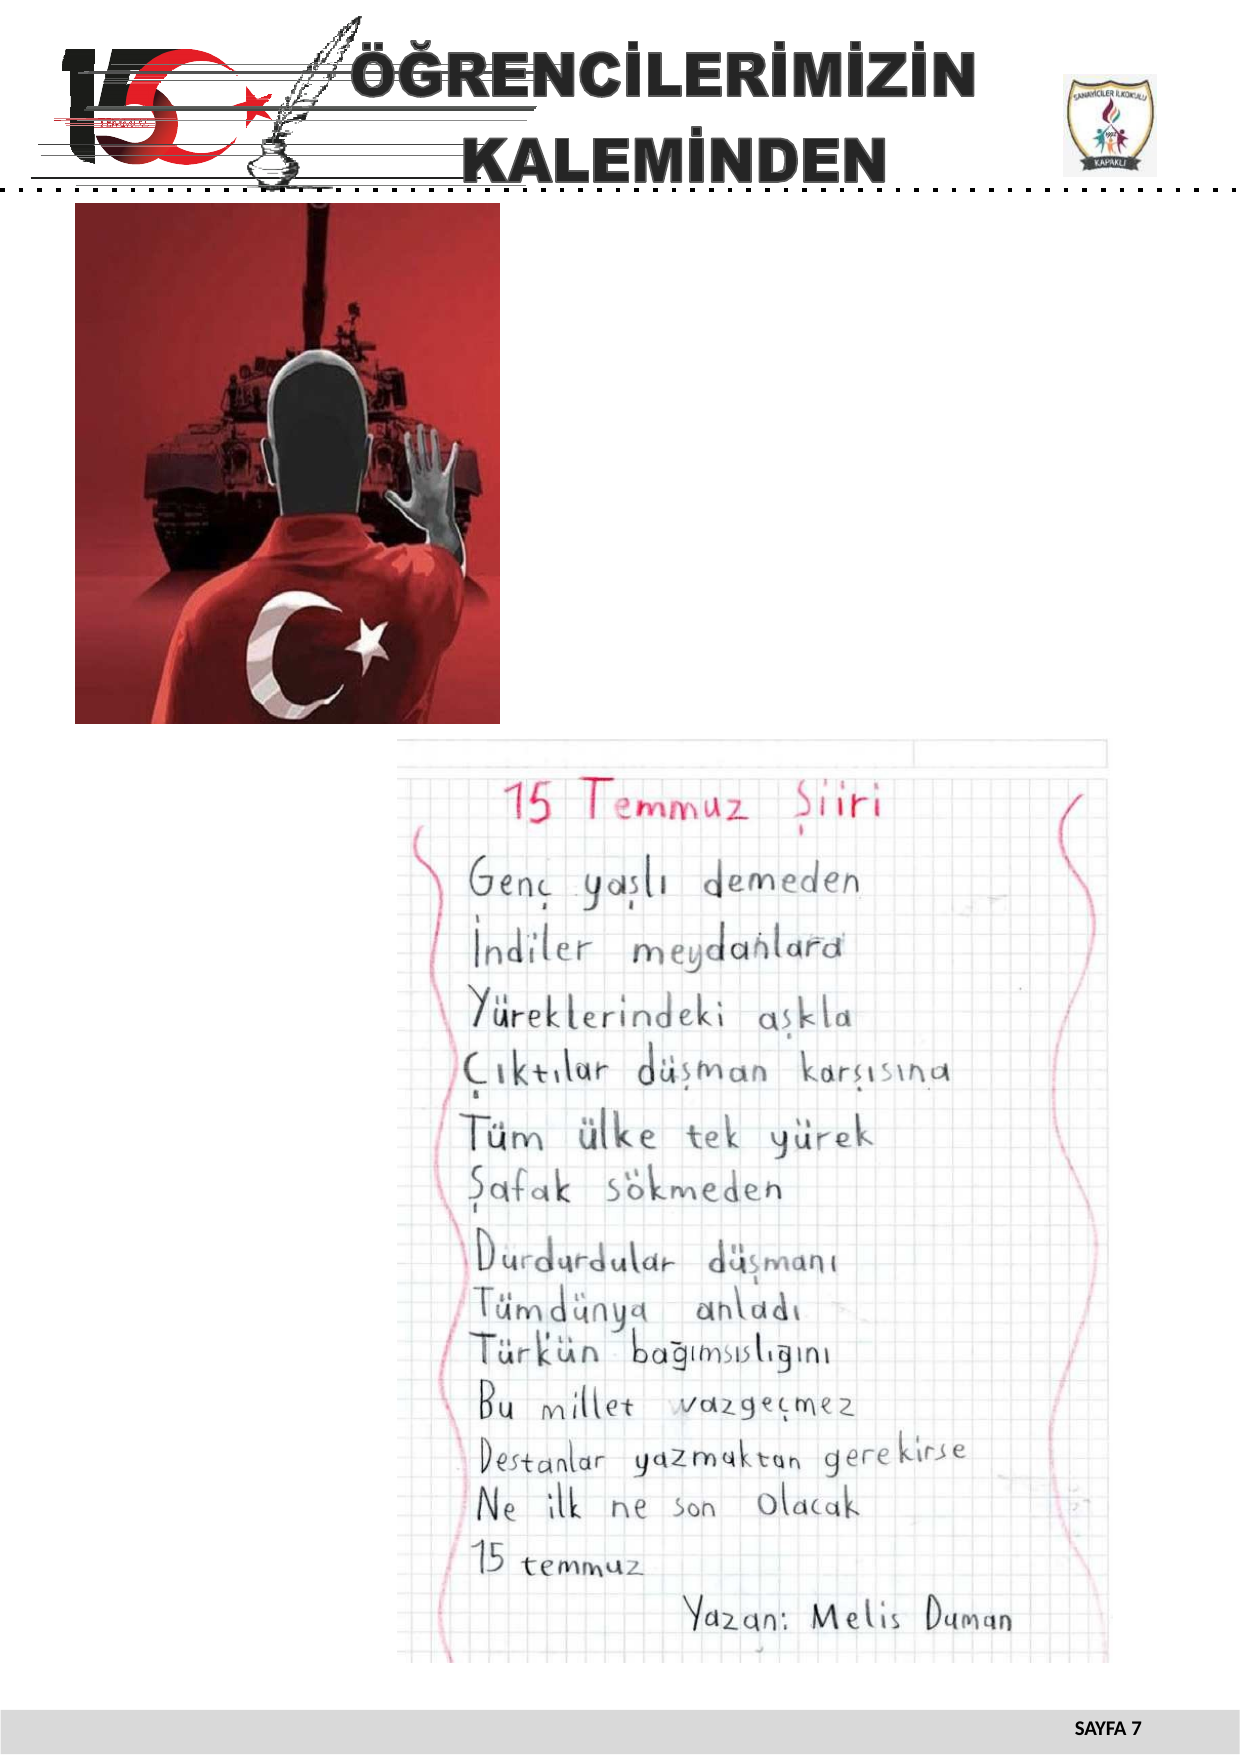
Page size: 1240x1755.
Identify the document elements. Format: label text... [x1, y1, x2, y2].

slide_number SAYFA 2 [1072, 1717, 1152, 1755]
text_box [0, 1709, 1240, 1755]
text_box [0, 15, 1240, 193]
picture [74, 203, 501, 725]
picture [396, 738, 1113, 1663]
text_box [933, 51, 975, 98]
